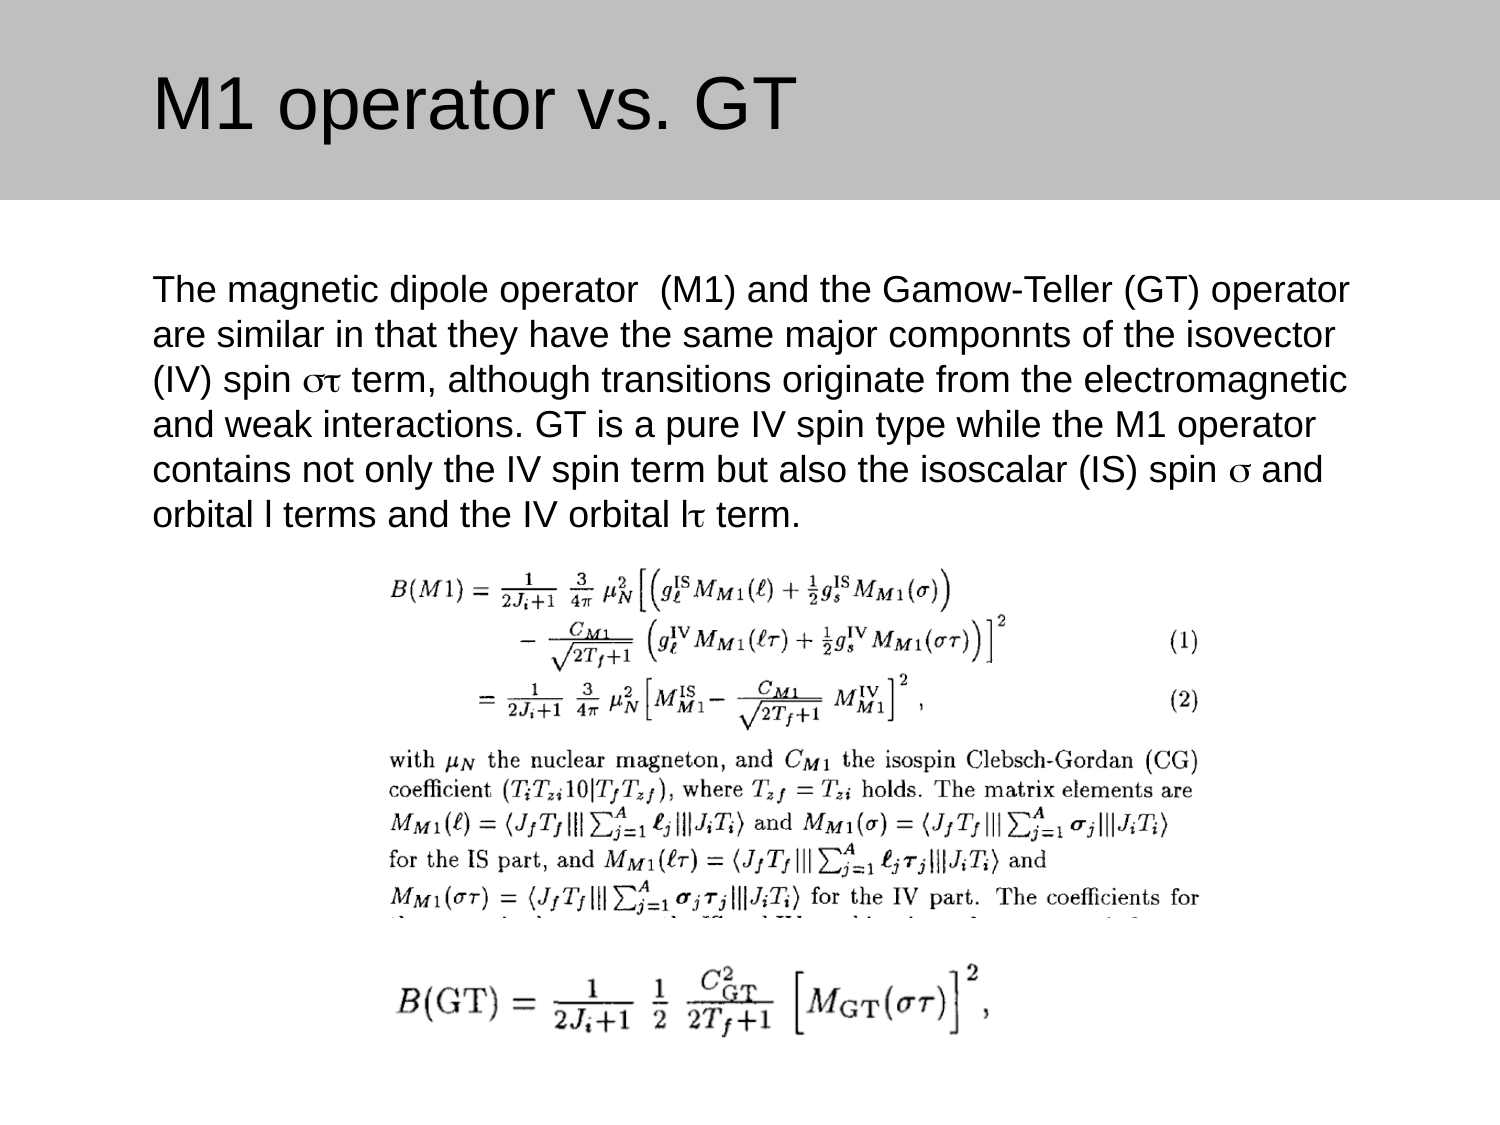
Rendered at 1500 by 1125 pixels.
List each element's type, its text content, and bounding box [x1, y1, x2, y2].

text_box The magnetic dipole operator (M1) and the Gamow-Teller (GT) operator are similar in that they have the same major componnts of the isovector (IV) spin st term, although transitions originate from the electromagnetic and weak interactions. GT is a pure IV spin type while the M1 operator contains not only the IV spin term but also the isoscalar (IS) spin s and orbital l terms and the IV orbital lt term. [137, 258, 1386, 543]
picture [364, 561, 1218, 918]
picture [381, 963, 1018, 1057]
title M1 operator vs. GT [137, 24, 1413, 176]
